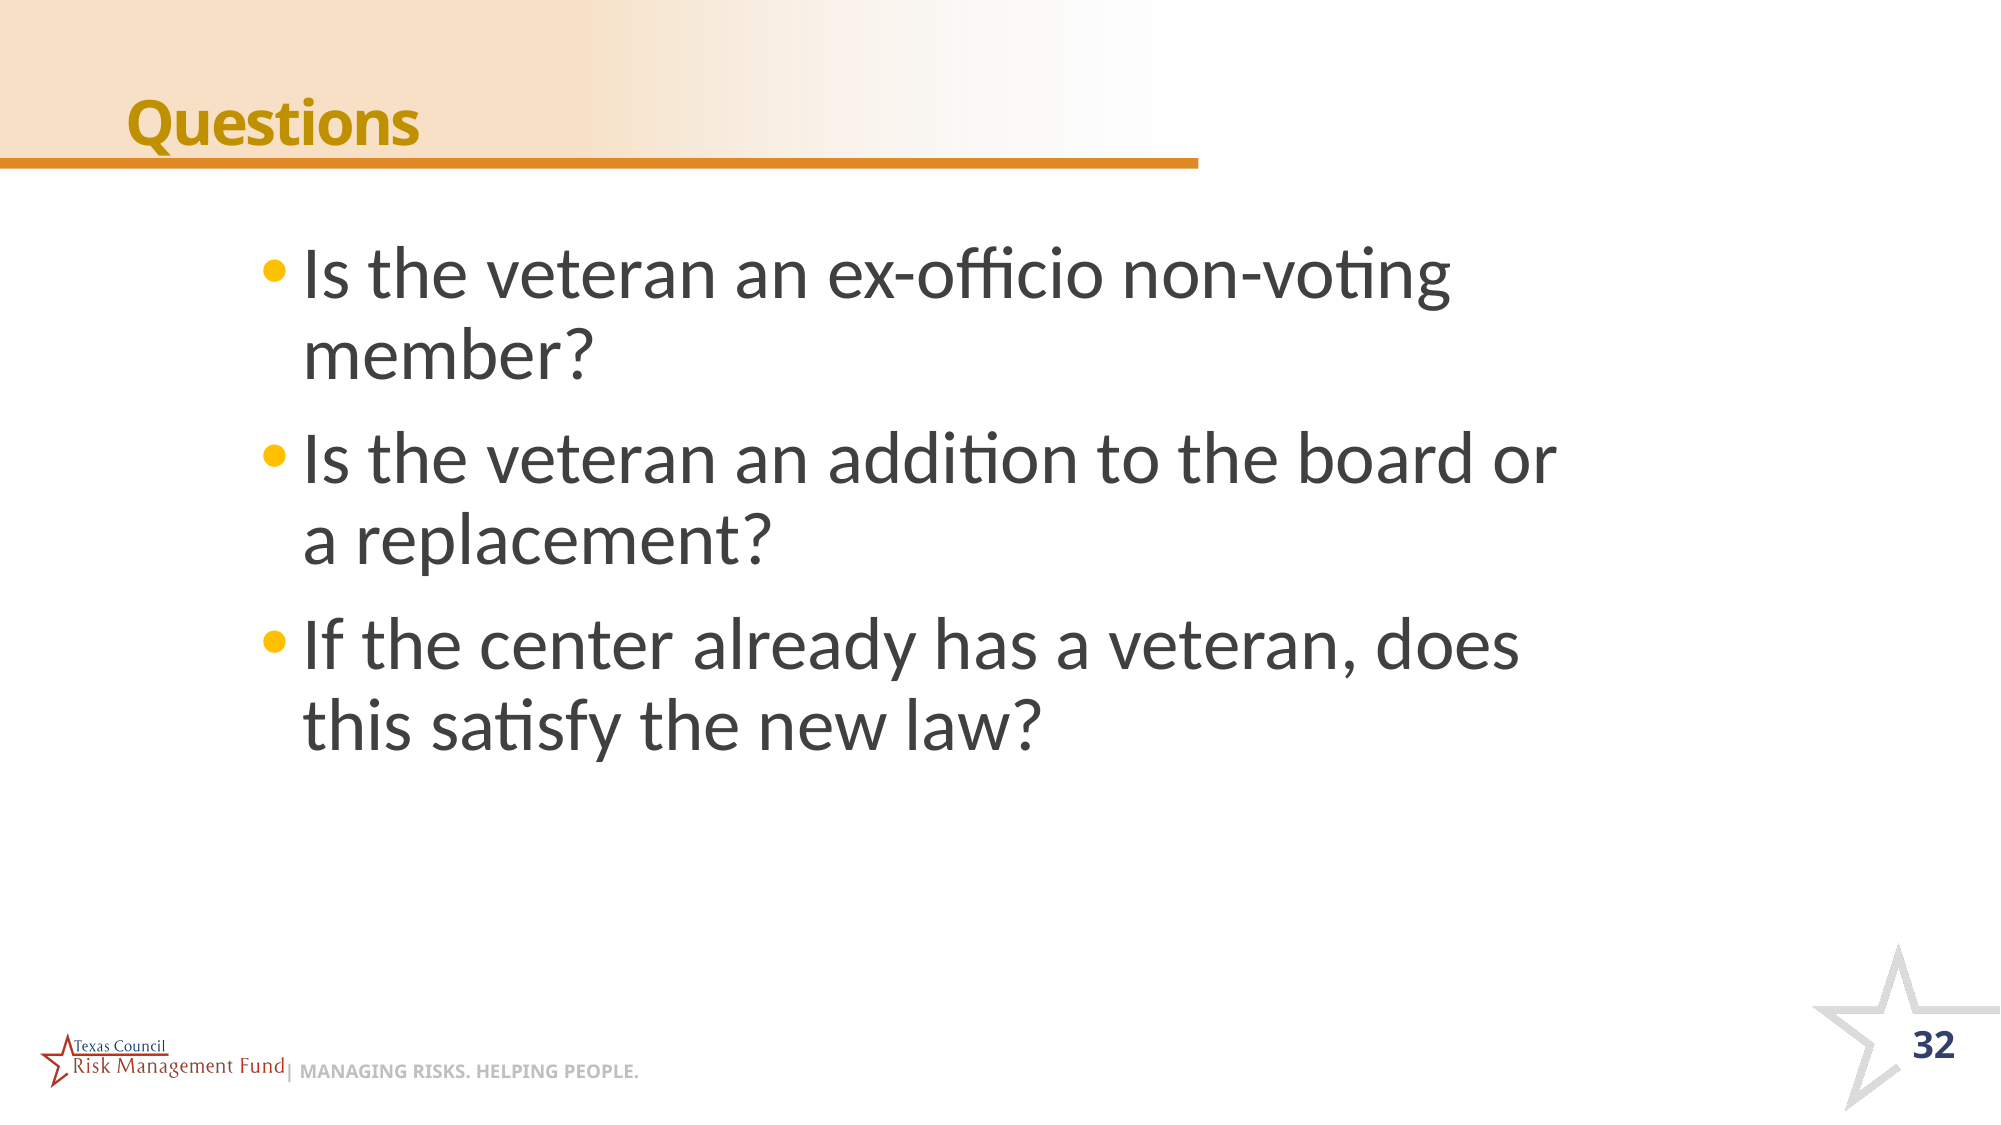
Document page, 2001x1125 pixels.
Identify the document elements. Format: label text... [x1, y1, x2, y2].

picture [40, 1033, 284, 1088]
picture [1812, 943, 2000, 1111]
slide_number 32 [1520, 1019, 1971, 1080]
title Questions [110, 55, 1836, 165]
list Is the veteran an ex-officio non-voting member? Is the veteran an addition to the board or a replacement? If the center already has a veteran, does this satisfy the new law? [245, 226, 1584, 941]
